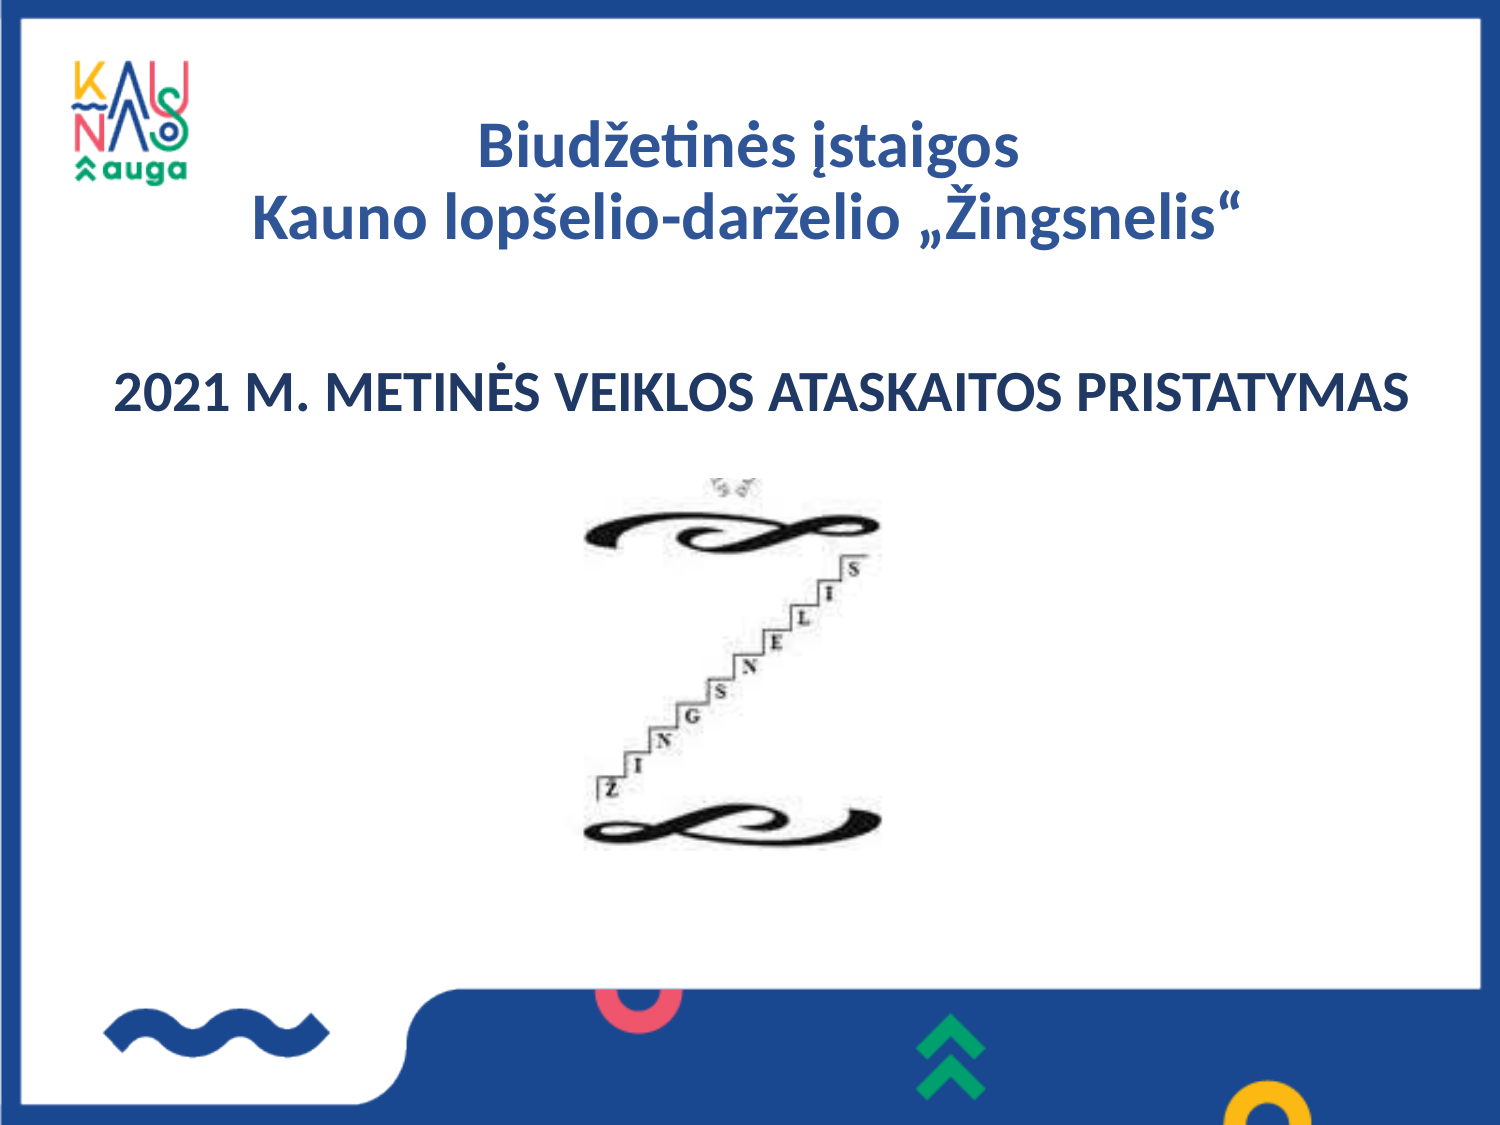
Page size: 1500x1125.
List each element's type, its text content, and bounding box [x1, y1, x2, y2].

title Biudžetinės įstaigos Kauno lopšelio-darželio „Žingsnelis“ [23, 73, 1475, 291]
list 2021 M. METINĖS VEIKLOS ATASKAITOS PRISTATYMAS [23, 354, 1475, 1125]
picture [544, 478, 917, 851]
picture [0, 0, 1500, 1125]
